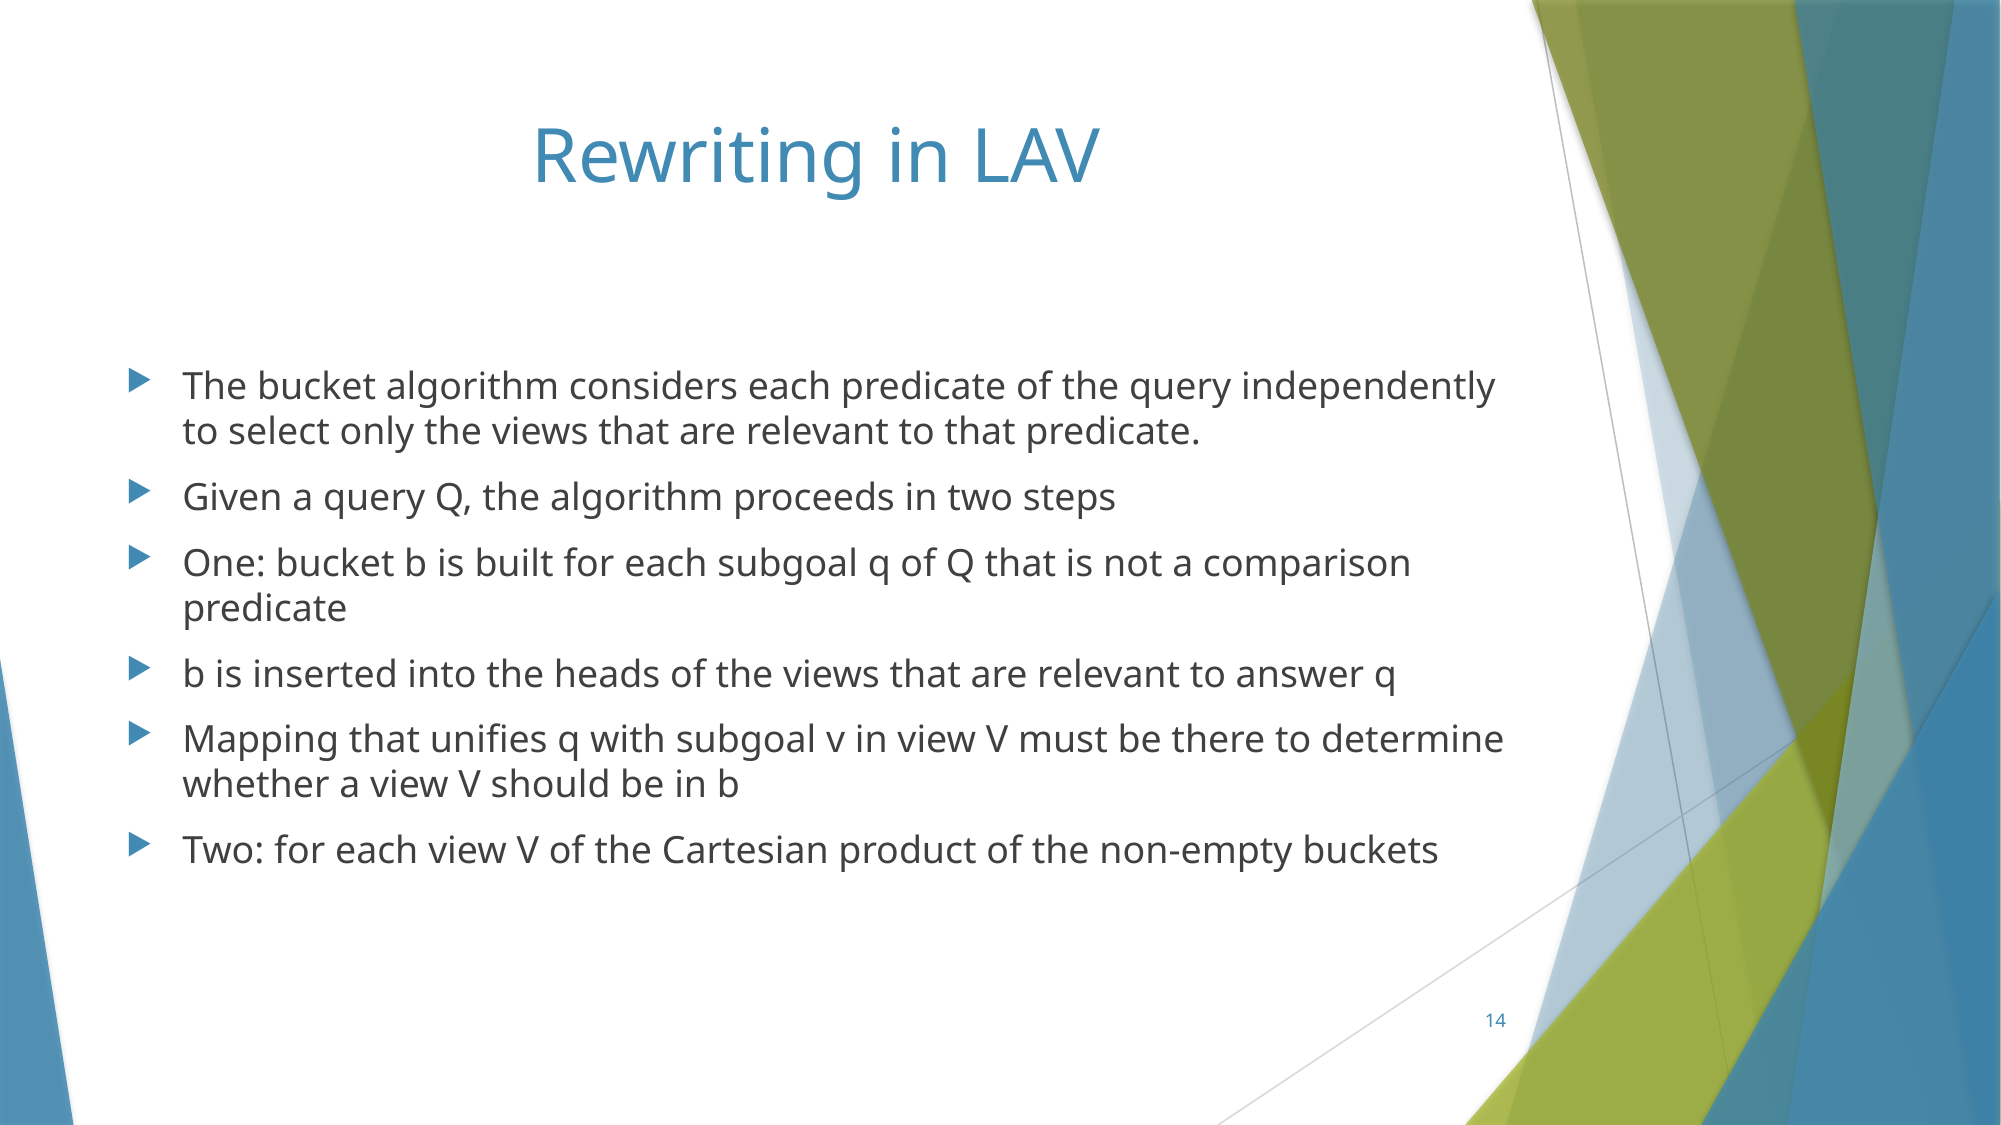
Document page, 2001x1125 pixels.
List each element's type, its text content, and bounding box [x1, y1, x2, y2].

list The bucket algorithm considers each predicate of the query independently to select only the views that are relevant to that predicate. Given a query Q, the algorithm proceeds in two steps One: bucket b is built for each subgoal q of Q that is not a comparison predicate b is inserted into the heads of the views that are relevant to answer q Mapping that unifies q with subgoal v in view V must be there to determine whether a view V should be in b Two: for each view V of the Cartesian product of the non-empty buckets [111, 354, 1522, 992]
slide_number 14 [1409, 991, 1522, 1051]
title Rewriting in LAV [111, 99, 1522, 317]
